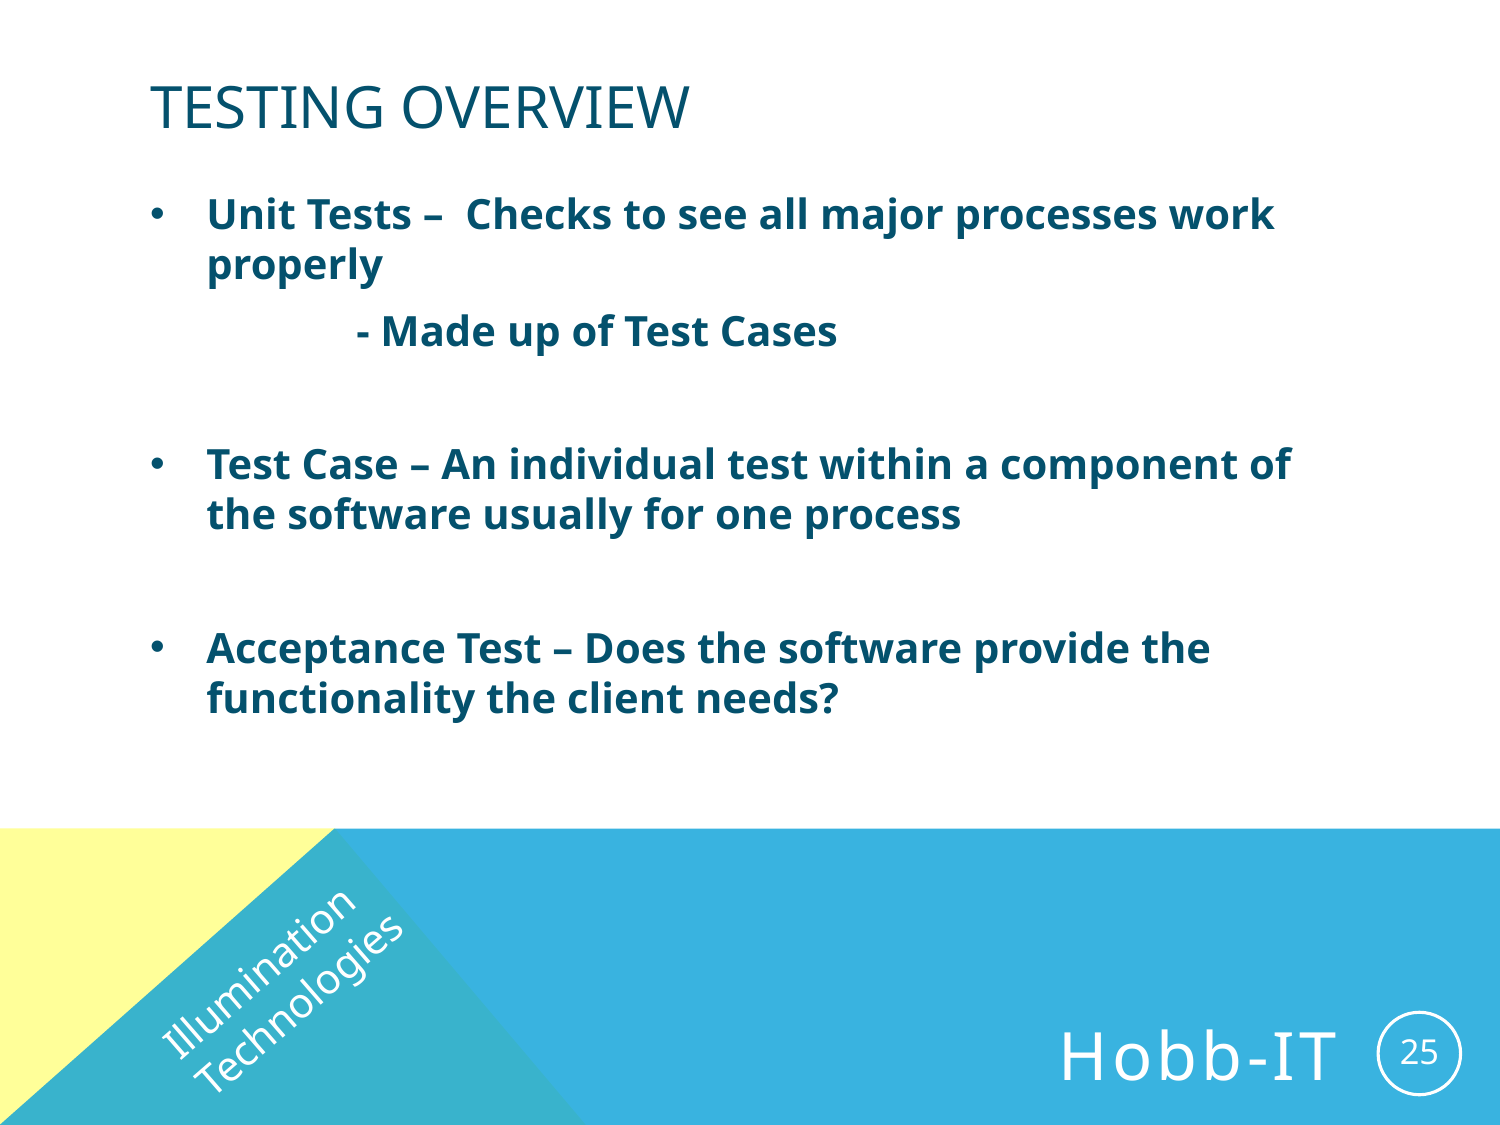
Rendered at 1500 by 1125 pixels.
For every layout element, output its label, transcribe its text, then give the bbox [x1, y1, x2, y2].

slide_number Illumination Technologies [125, 824, 450, 1125]
list Unit Tests – Checks to see all major processes work properly - Made up of Test Cases Test Case – An individual test within a component of the software usually for one process Acceptance Test – Does the software provide the functionality the client needs? [135, 180, 1369, 768]
title Testing Overview [135, 60, 1369, 150]
footer Hobb-IT [577, 1031, 1352, 1076]
slide_number 25 [1376, 1010, 1463, 1097]
